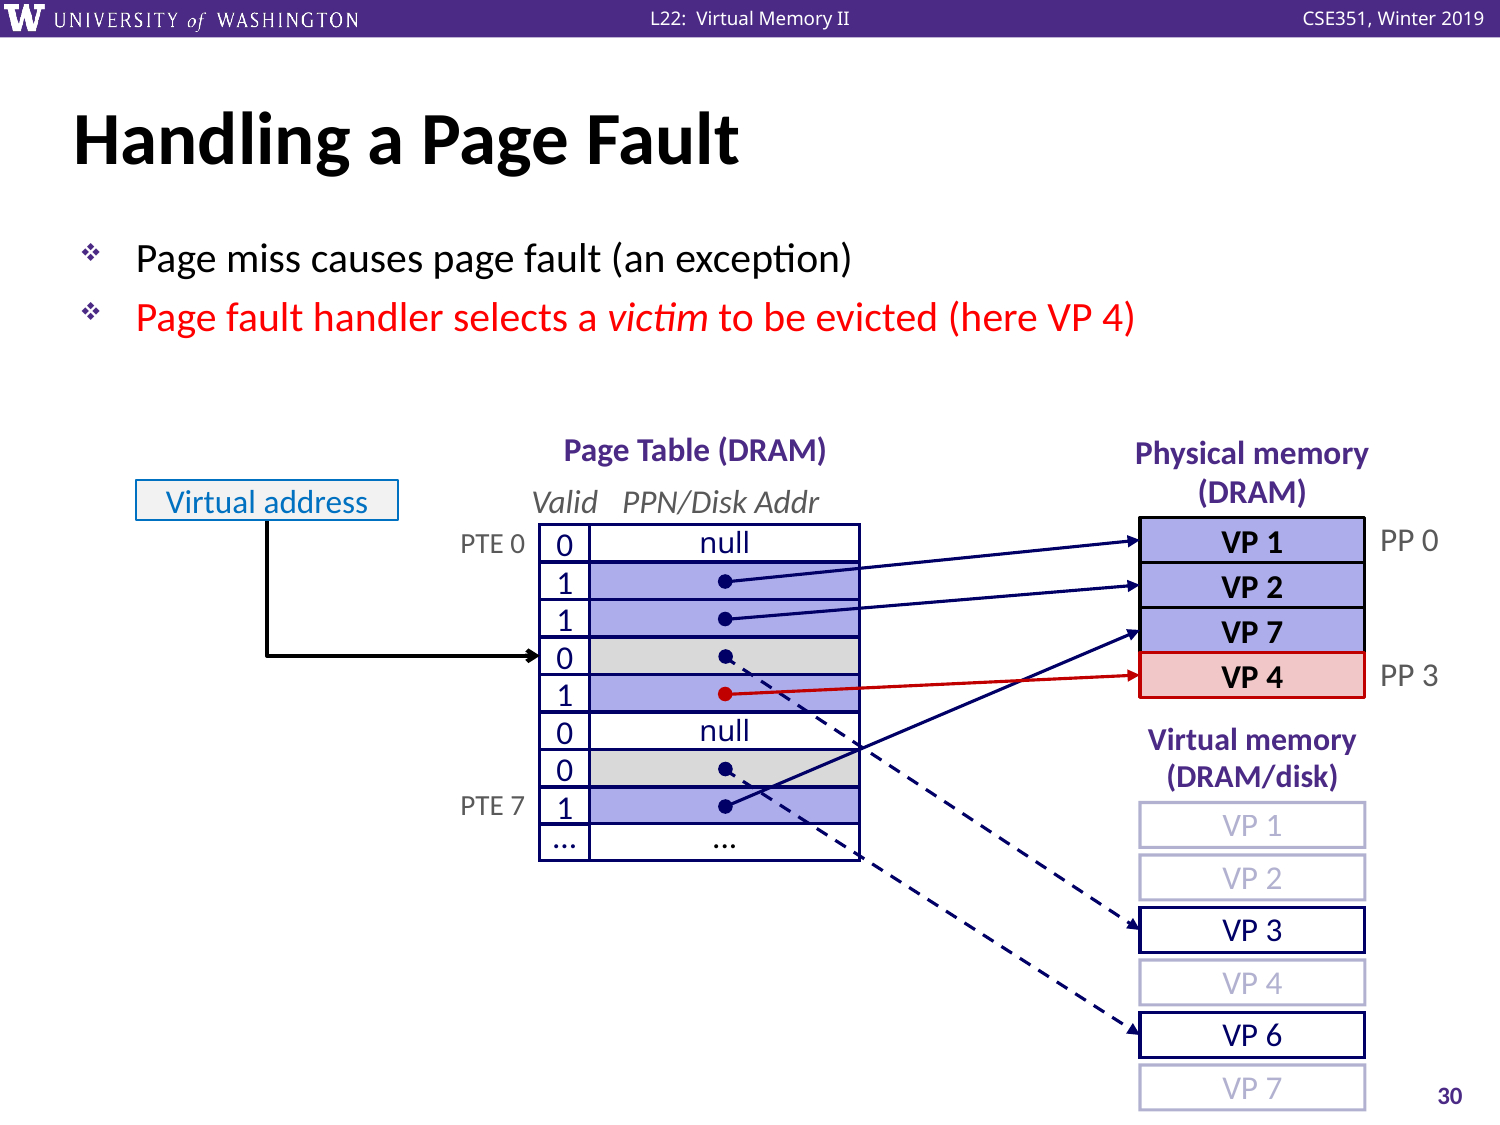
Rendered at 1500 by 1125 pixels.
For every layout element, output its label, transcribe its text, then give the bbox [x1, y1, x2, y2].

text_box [135, 419, 1455, 1111]
slide_number 30 [1400, 1065, 1500, 1125]
title Handling a Page Fault [58, 71, 1438, 197]
picture [4, 4, 358, 32]
list Page miss causes page fault (an exception) Page fault handler selects a victim to be evicted (here VP 4) [64, 223, 1438, 419]
